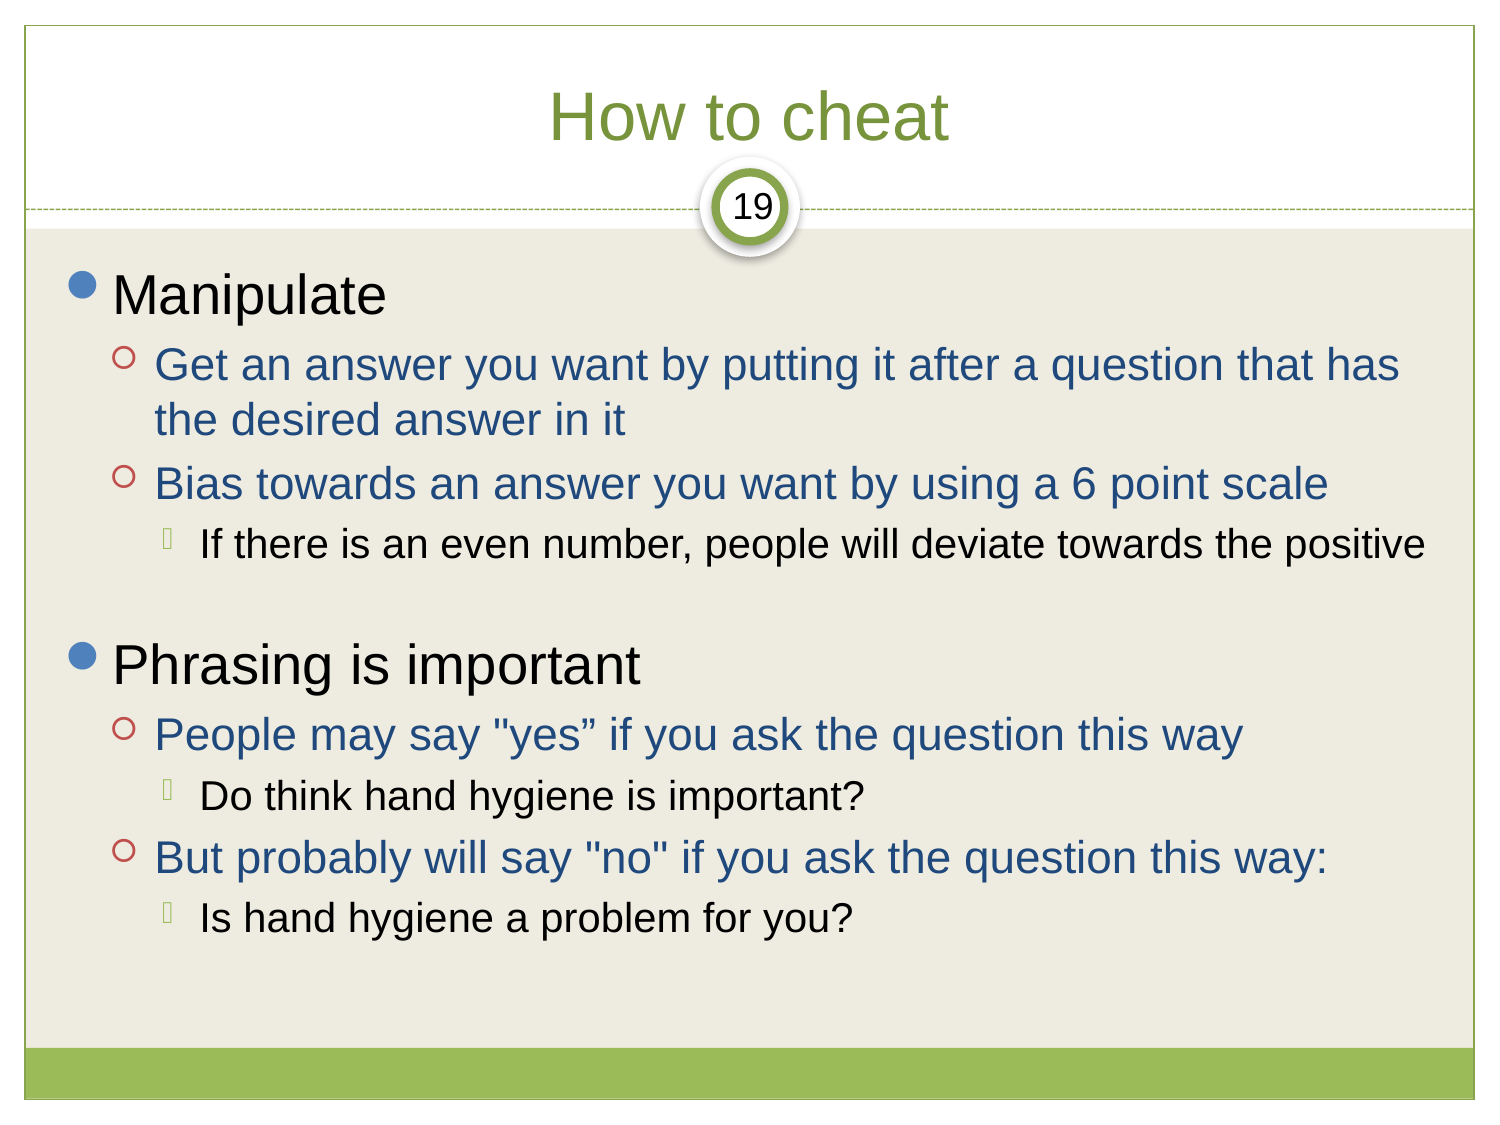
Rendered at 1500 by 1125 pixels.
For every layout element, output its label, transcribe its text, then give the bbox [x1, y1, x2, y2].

list Manipulate Get an answer you want by putting it after a question that has the desired answer in it Bias towards an answer you want by using a 6 point scale If there is an even number, people will deviate towards the positive Phrasing is important People may say "yes” if you ask the question this way Do think hand hygiene is important? But probably will say "no" if you ask the question this way: Is hand hygiene a problem for you? [49, 250, 1445, 1001]
title How to cheat [49, 37, 1450, 162]
slide_number 19 [715, 168, 791, 241]
